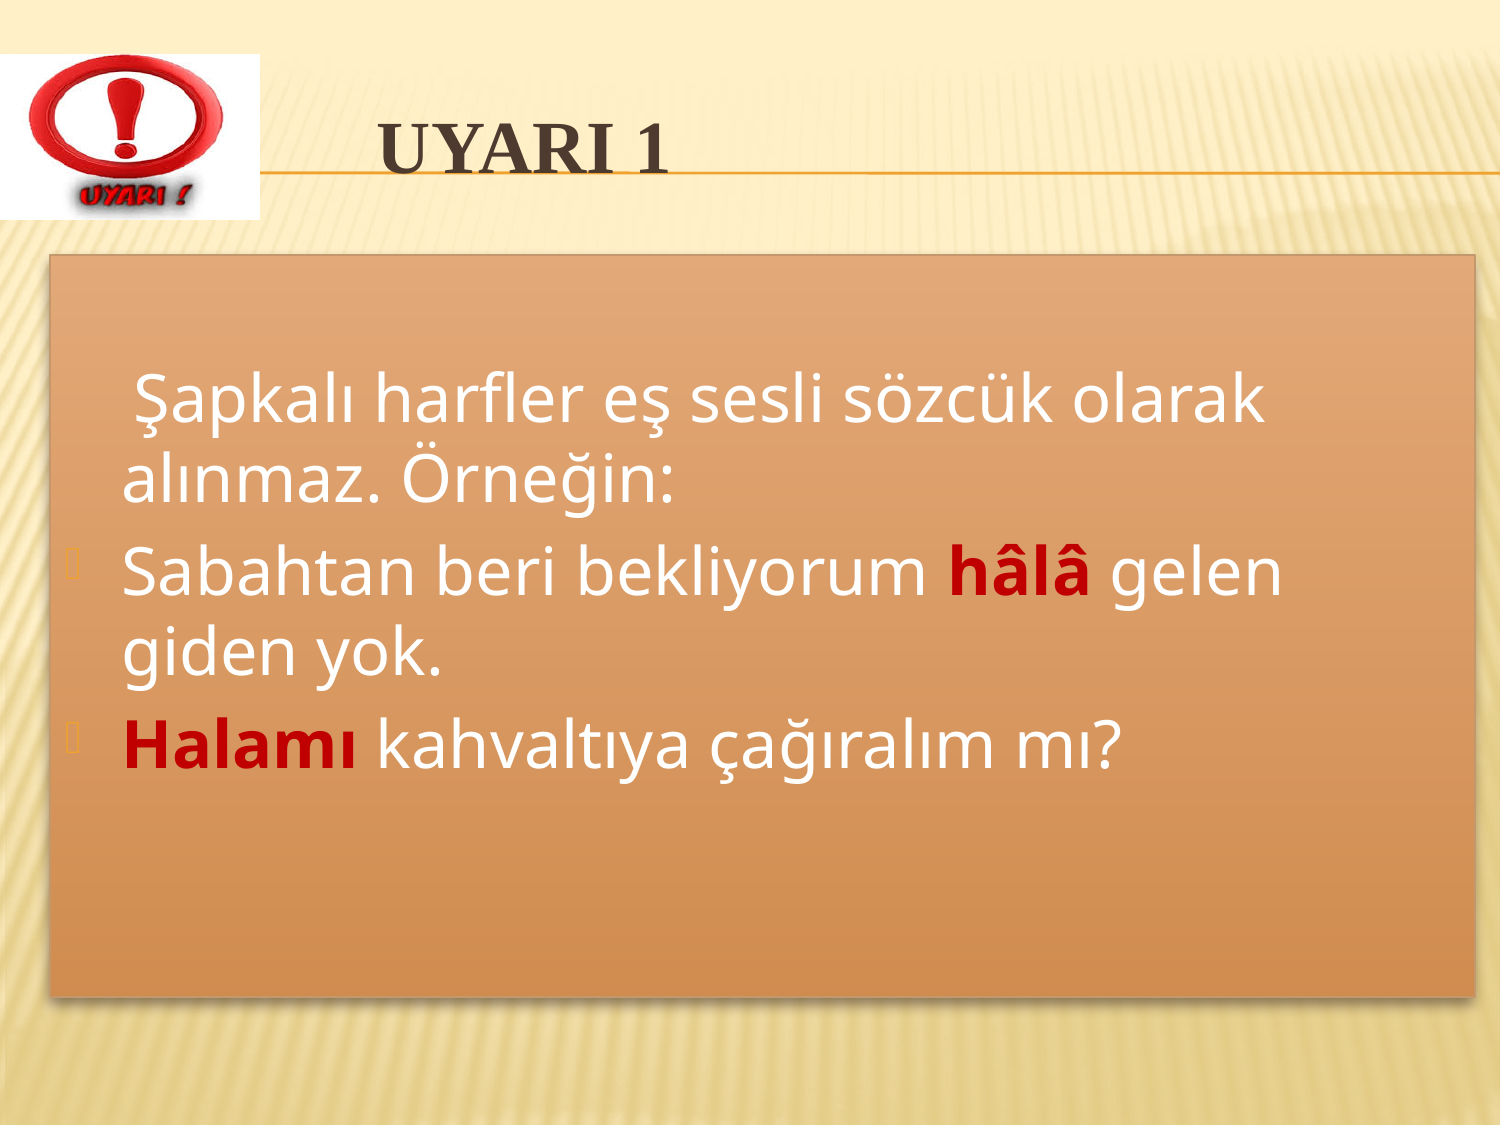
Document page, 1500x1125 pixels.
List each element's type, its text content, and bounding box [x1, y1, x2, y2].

list Şapkalı harfler eş sesli sözcük olarak alınmaz. Örneğin: Sabahtan beri bekliyorum hâlâ gelen giden yok. Halamı kahvaltıya çağıralım mı? [49, 254, 1476, 998]
title UYARI 1 [269, 75, 1475, 213]
picture [0, 54, 261, 221]
